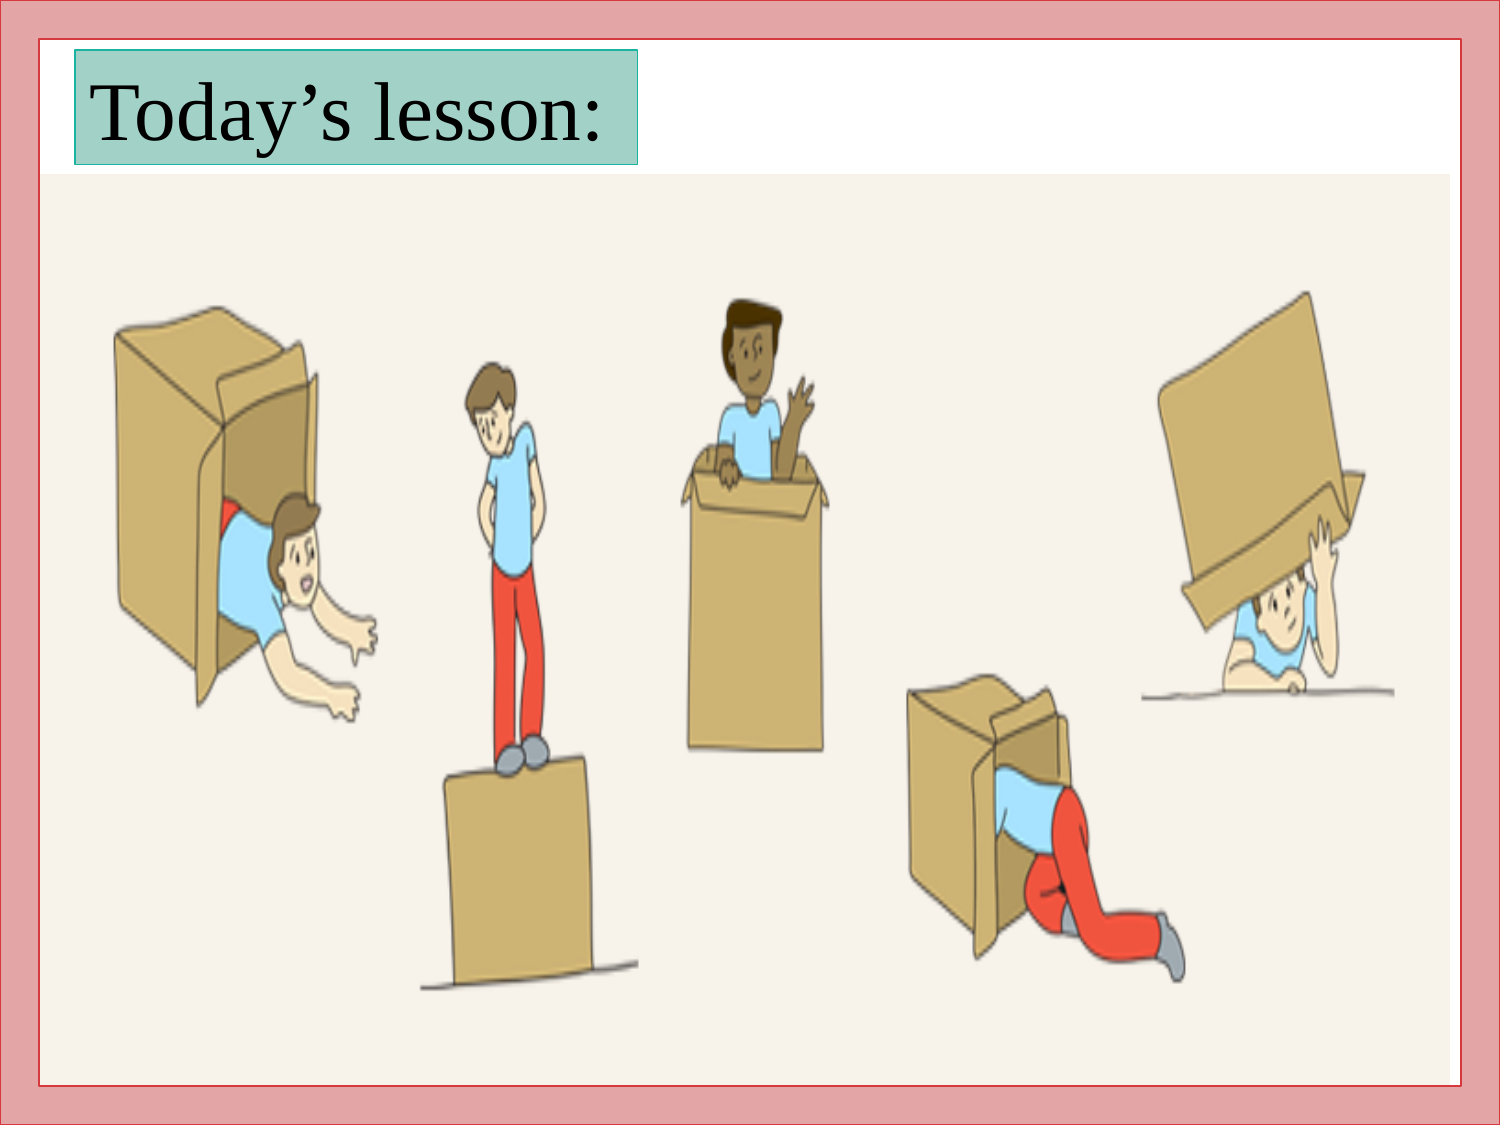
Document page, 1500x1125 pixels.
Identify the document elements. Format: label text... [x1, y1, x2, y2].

picture [37, 174, 1451, 1125]
text_box [0, 0, 1500, 1125]
text_box Today’s lesson: [74, 49, 638, 165]
